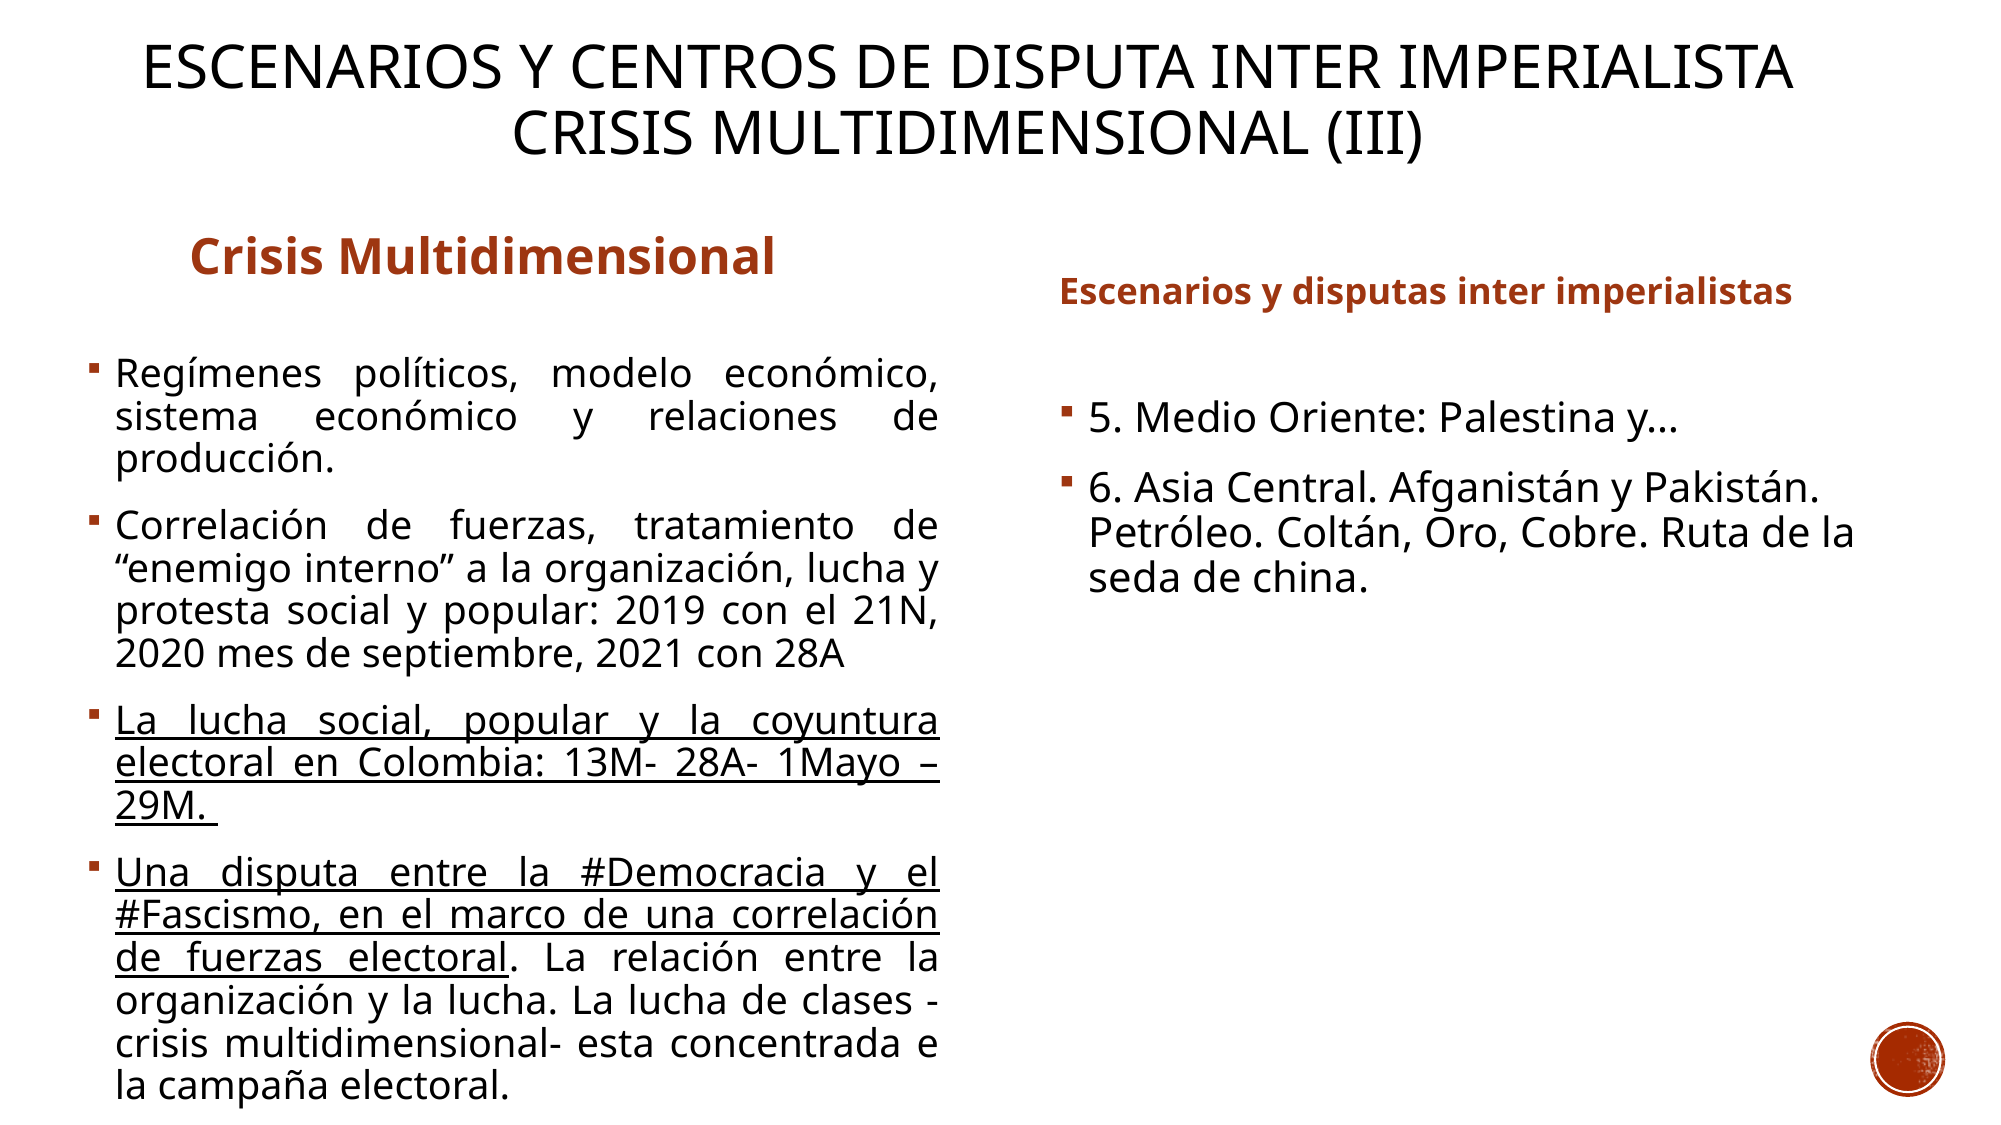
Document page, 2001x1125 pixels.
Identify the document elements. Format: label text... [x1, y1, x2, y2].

list Escenarios y disputas inter imperialistas [1043, 203, 1824, 313]
list 5. Medio Oriente: Palestina y… 6. Asia Central. Afganistán y Pakistán. Petróleo. Coltán, Oro, Cobre. Ruta de la seda de china. [1043, 313, 1919, 1125]
list Crisis Multidimensional [174, 223, 955, 345]
list Regímenes políticos, modelo económico, sistema económico y relaciones de producción. Correlación de fuerzas, tratamiento de “enemigo interno” a la organización, lucha y protesta social y popular: 2019 con el 21N, 2020 mes de septiembre, 2021 con 28A La lucha social, popular y la coyuntura electoral en Colombia: 13M- 28A- 1Mayo – 29M. Una disputa entre la #Democracia y el #Fascismo, en el marco de una correlación de fuerzas electoral. La relación entre la organización y la lucha. La lucha de clases -crisis multidimensional- esta concentrada e la campaña electoral. [71, 345, 956, 1125]
title ESCENARIOS Y CENTROS DE DISPUTA INTER IMPERIALISTA CRISIS MULTIDIMENSIONAL (III) [111, 0, 1826, 204]
